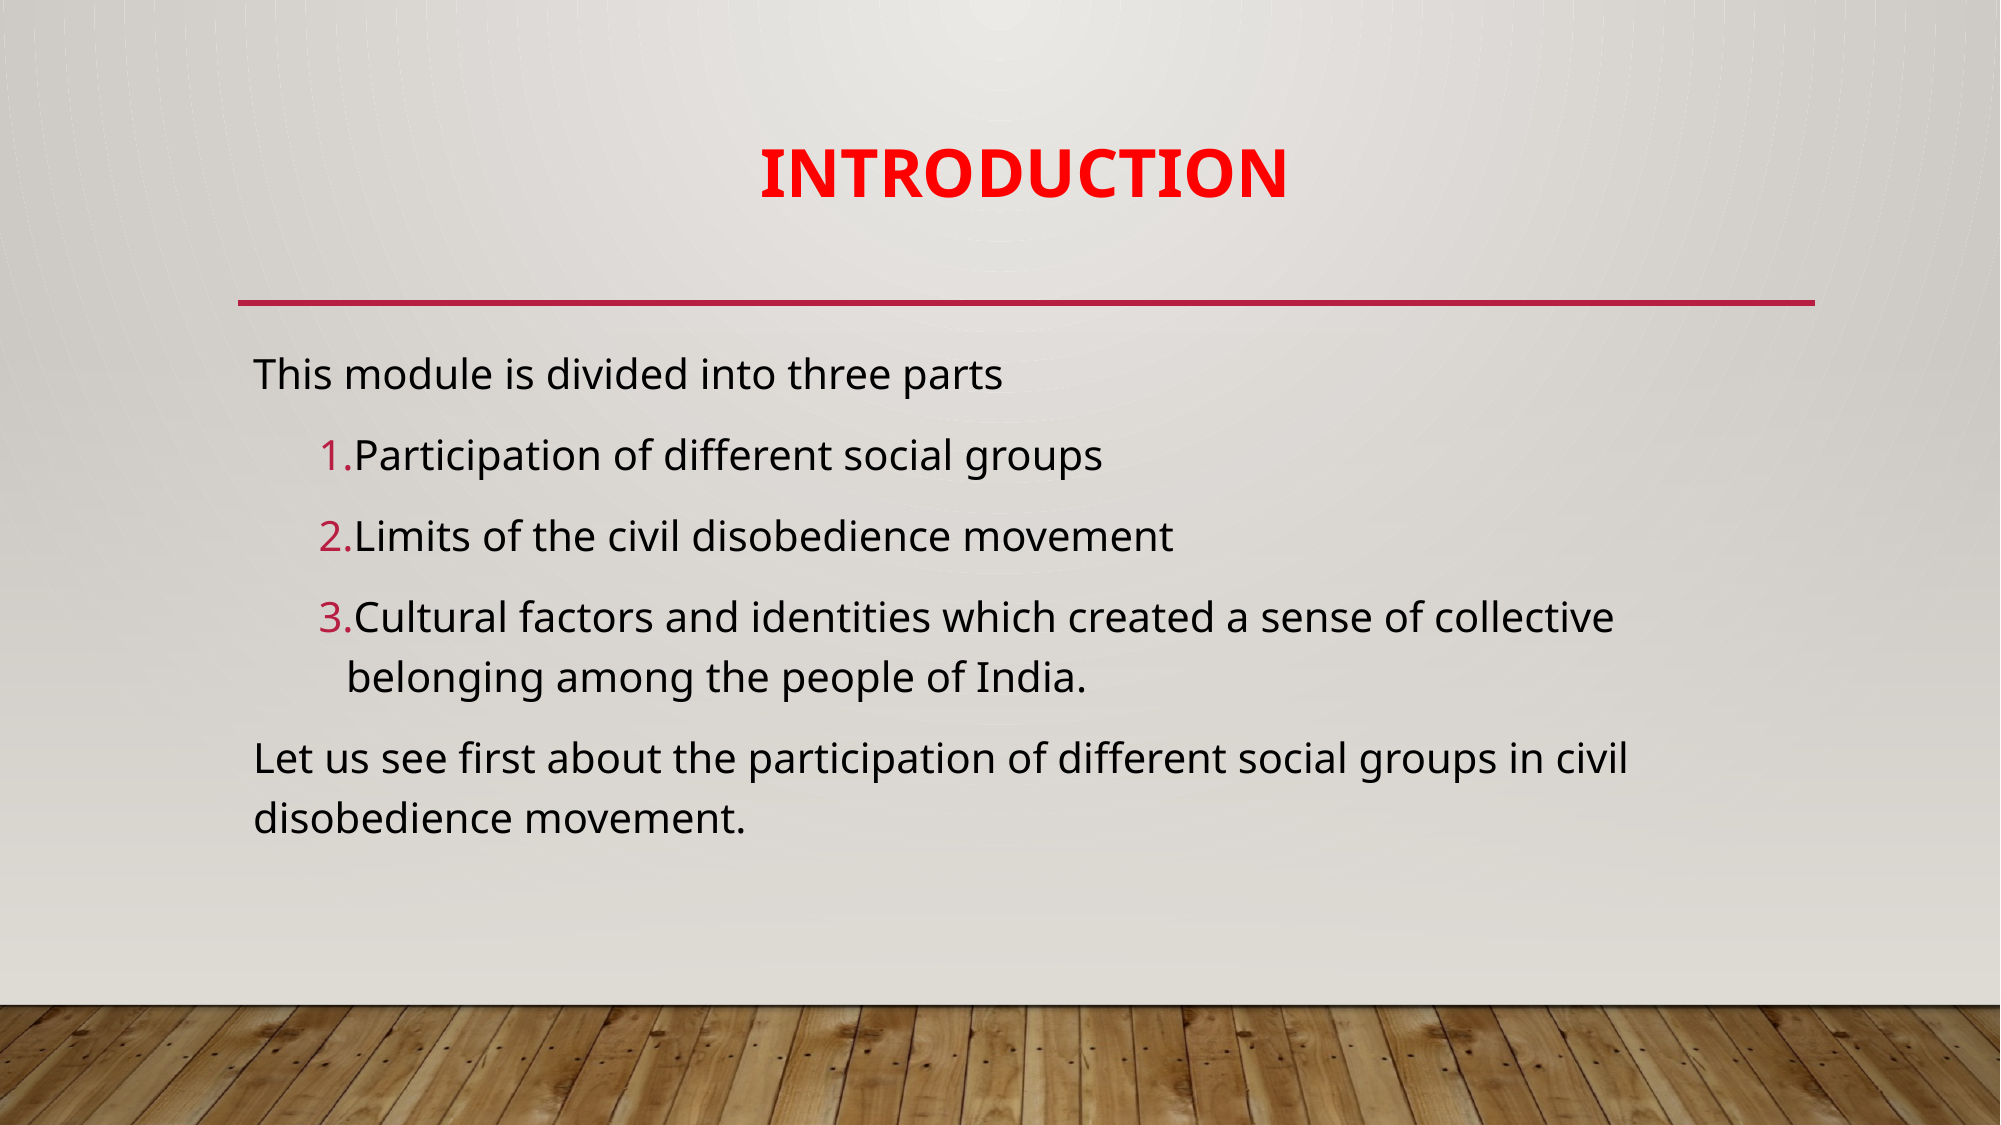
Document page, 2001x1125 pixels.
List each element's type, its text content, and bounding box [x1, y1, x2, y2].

picture [0, 1005, 2000, 1125]
list This module is divided into three parts Participation of different social groups Limits of the civil disobedience movement Cultural factors and identities which created a sense of collective belonging among the people of India. Let us see first about the participation of different social groups in civil disobedience movement. [238, 330, 1814, 897]
title introduction [238, 131, 1814, 305]
